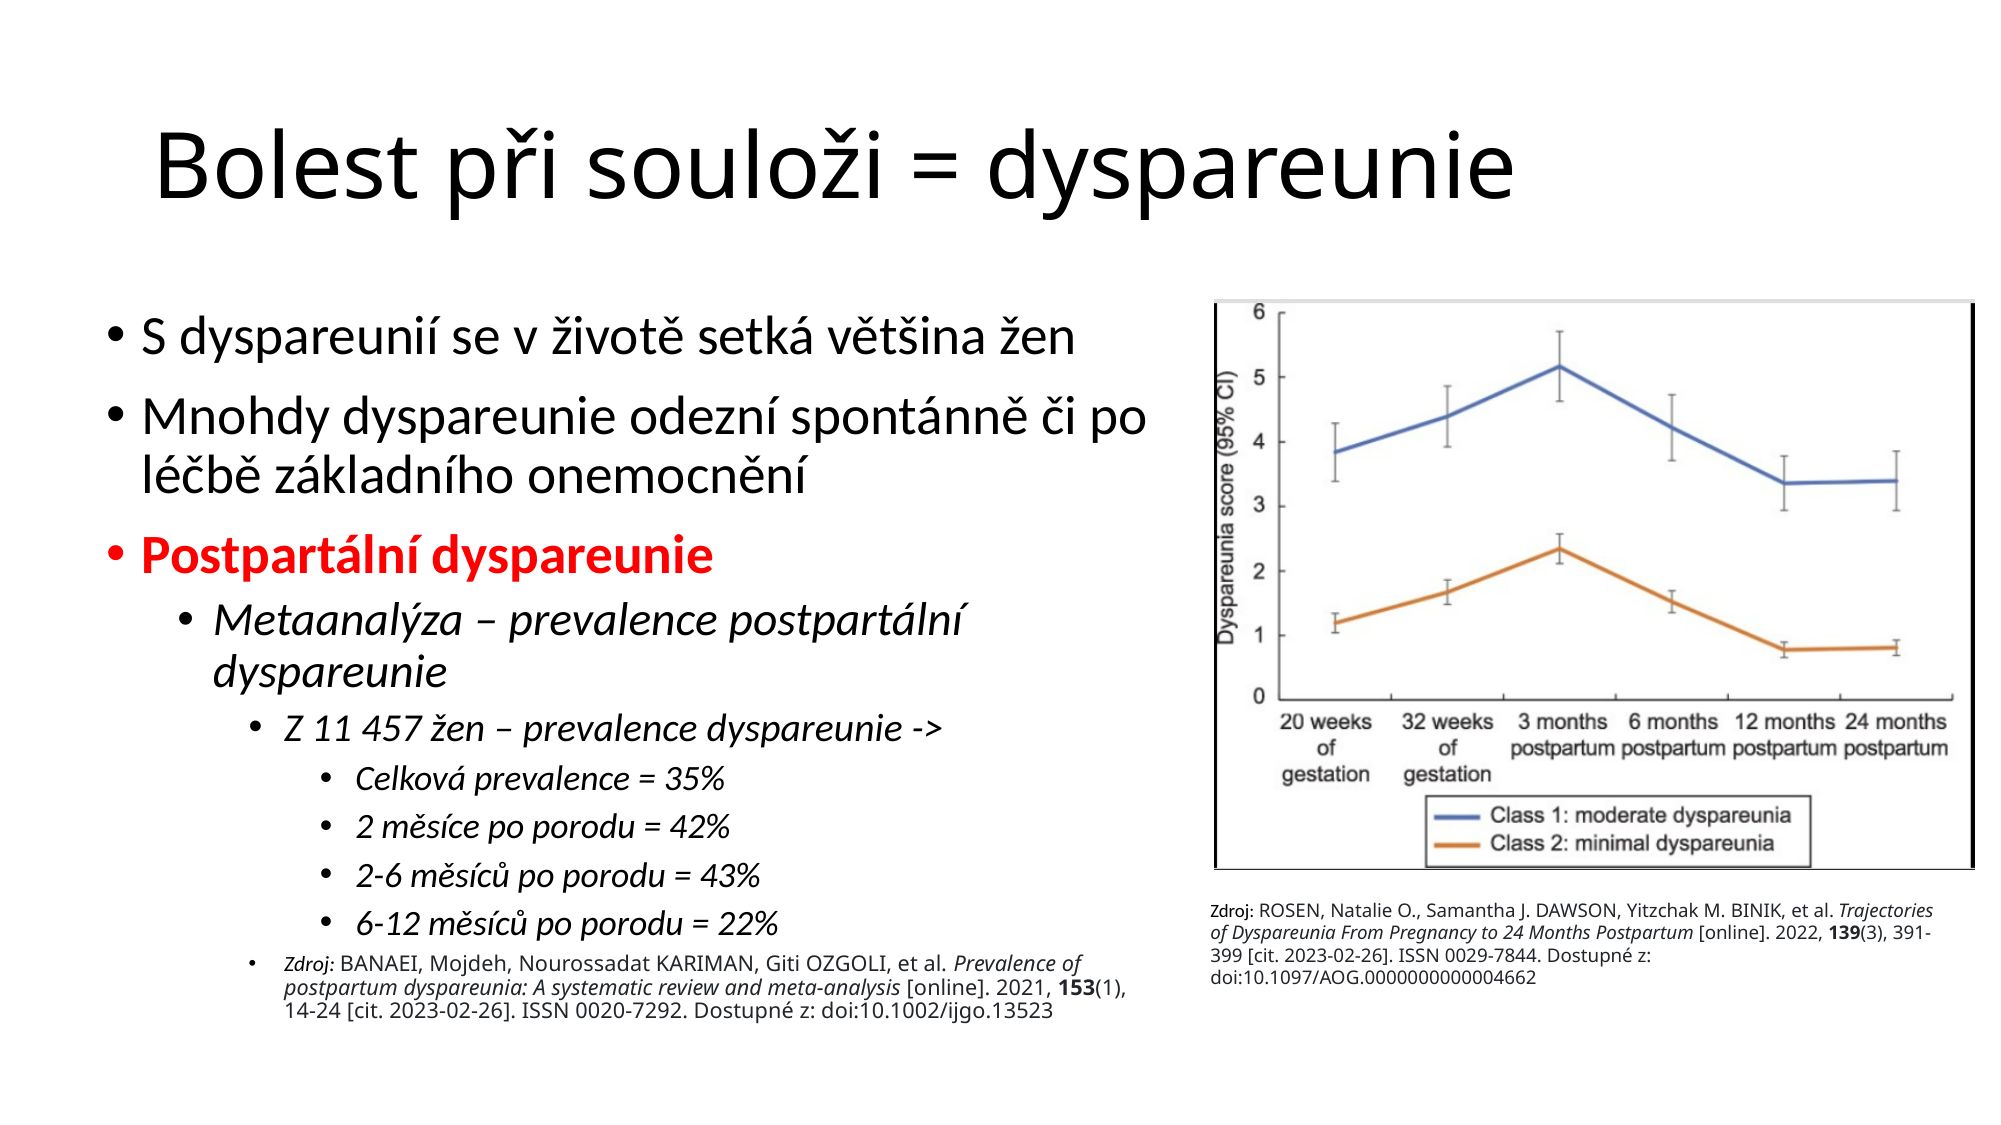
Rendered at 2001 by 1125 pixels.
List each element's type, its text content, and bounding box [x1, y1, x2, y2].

title Bolest při souloži = dyspareunie [137, 59, 1863, 278]
picture [1214, 299, 1975, 870]
text_box Zdroj: ROSEN, Natalie O., Samantha J. DAWSON, Yitzchak M. BINIK, et al. Trajectories of Dyspareunia From Pregnancy to 24 Months Postpartum [online]. 2022, 139(3), 391-399 [cit. 2023-02-26]. ISSN 0029-7844. Dostupné z: doi:10.1097/AOG.0000000000004662 [1195, 891, 1957, 997]
list S dyspareunií se v životě setká většina žen Mnohdy dyspareunie odezní spontánně či po léčbě základního onemocnění Postpartální dyspareunie Metaanalýza – prevalence postpartální dyspareunie Z 11 457 žen – prevalence dyspareunie -> Celková prevalence = 35% 2 měsíce po porodu = 42% 2-6 měsíců po porodu = 43% 6-12 měsíců po porodu = 22% Zdroj: BANAEI, Mojdeh, Nourossadat KARIMAN, Giti OZGOLI, et al. Prevalence of postpartum dyspareunia: A systematic review and meta‐analysis [online]. 2021, 153(1), 14-24 [cit. 2023-02-26]. ISSN 0020-7292. Dostupné z: doi:10.1002/ijgo.13523 [91, 299, 1170, 1034]
